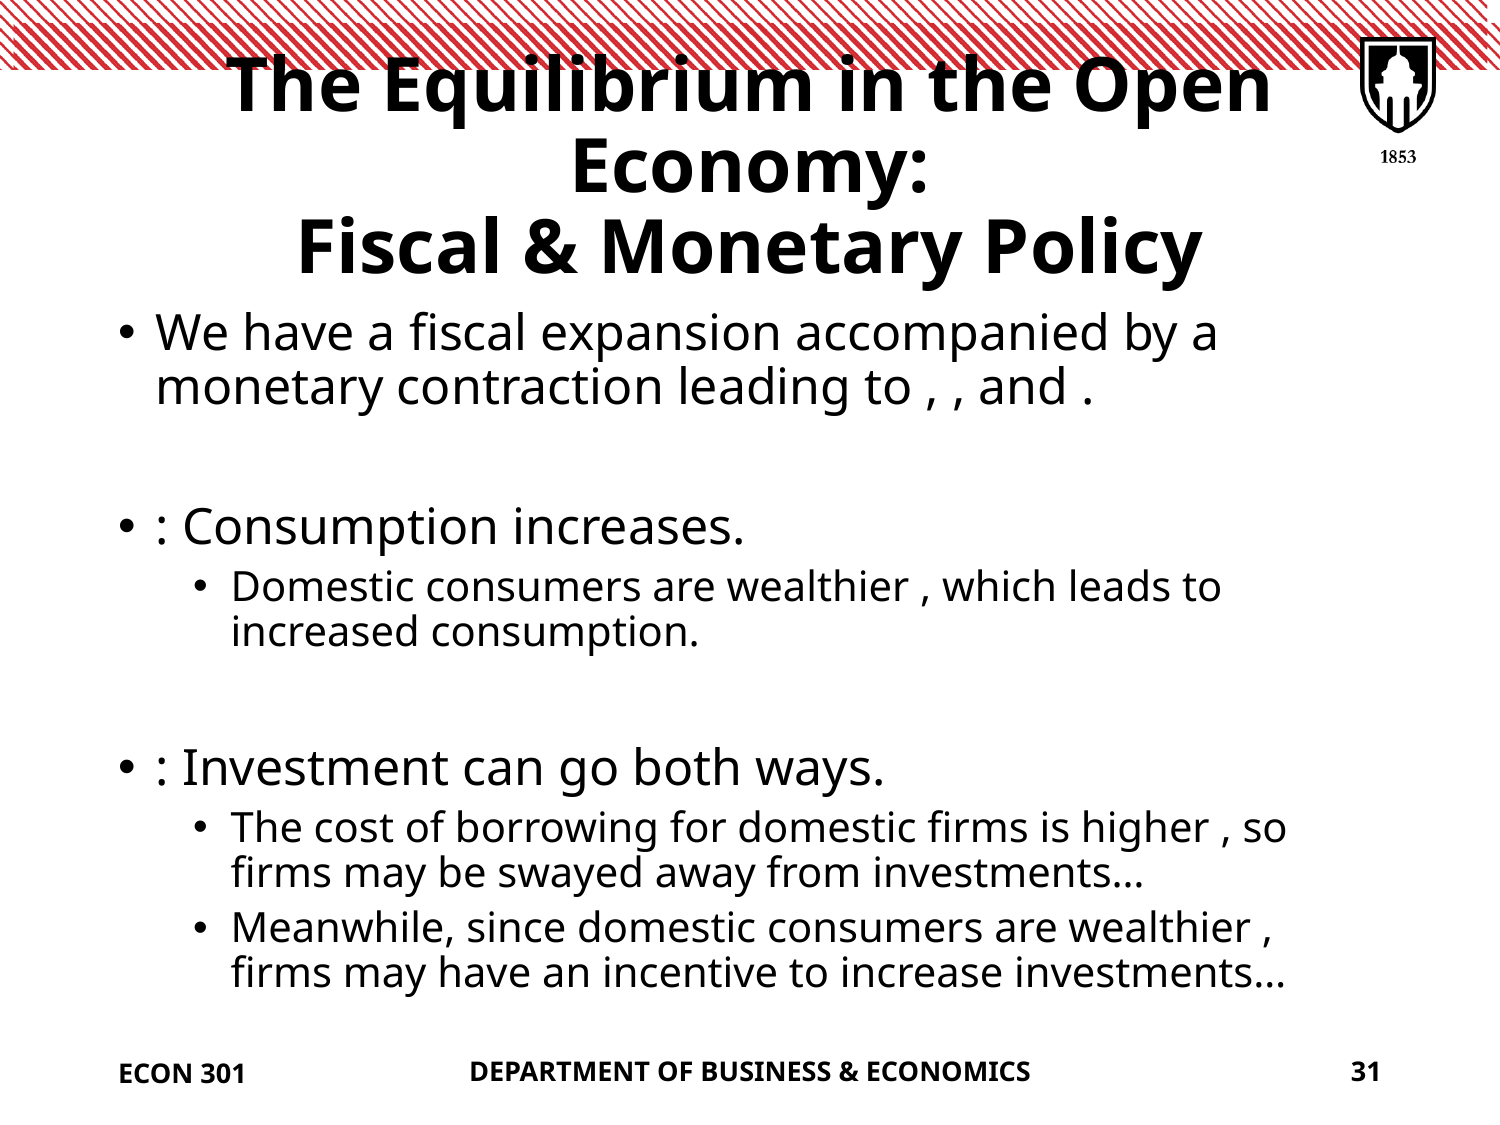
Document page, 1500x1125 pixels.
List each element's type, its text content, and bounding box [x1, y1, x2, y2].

slide_number 31 [1059, 1042, 1397, 1103]
title The Equilibrium in the Open Economy: Fiscal & Monetary Policy [103, 59, 1397, 278]
slide_number ECON 301 [103, 1042, 277, 1103]
picture [0, 0, 1500, 163]
footer DEPARTMENT OF BUSINESS & ECONOMICS [277, 1042, 1059, 1103]
